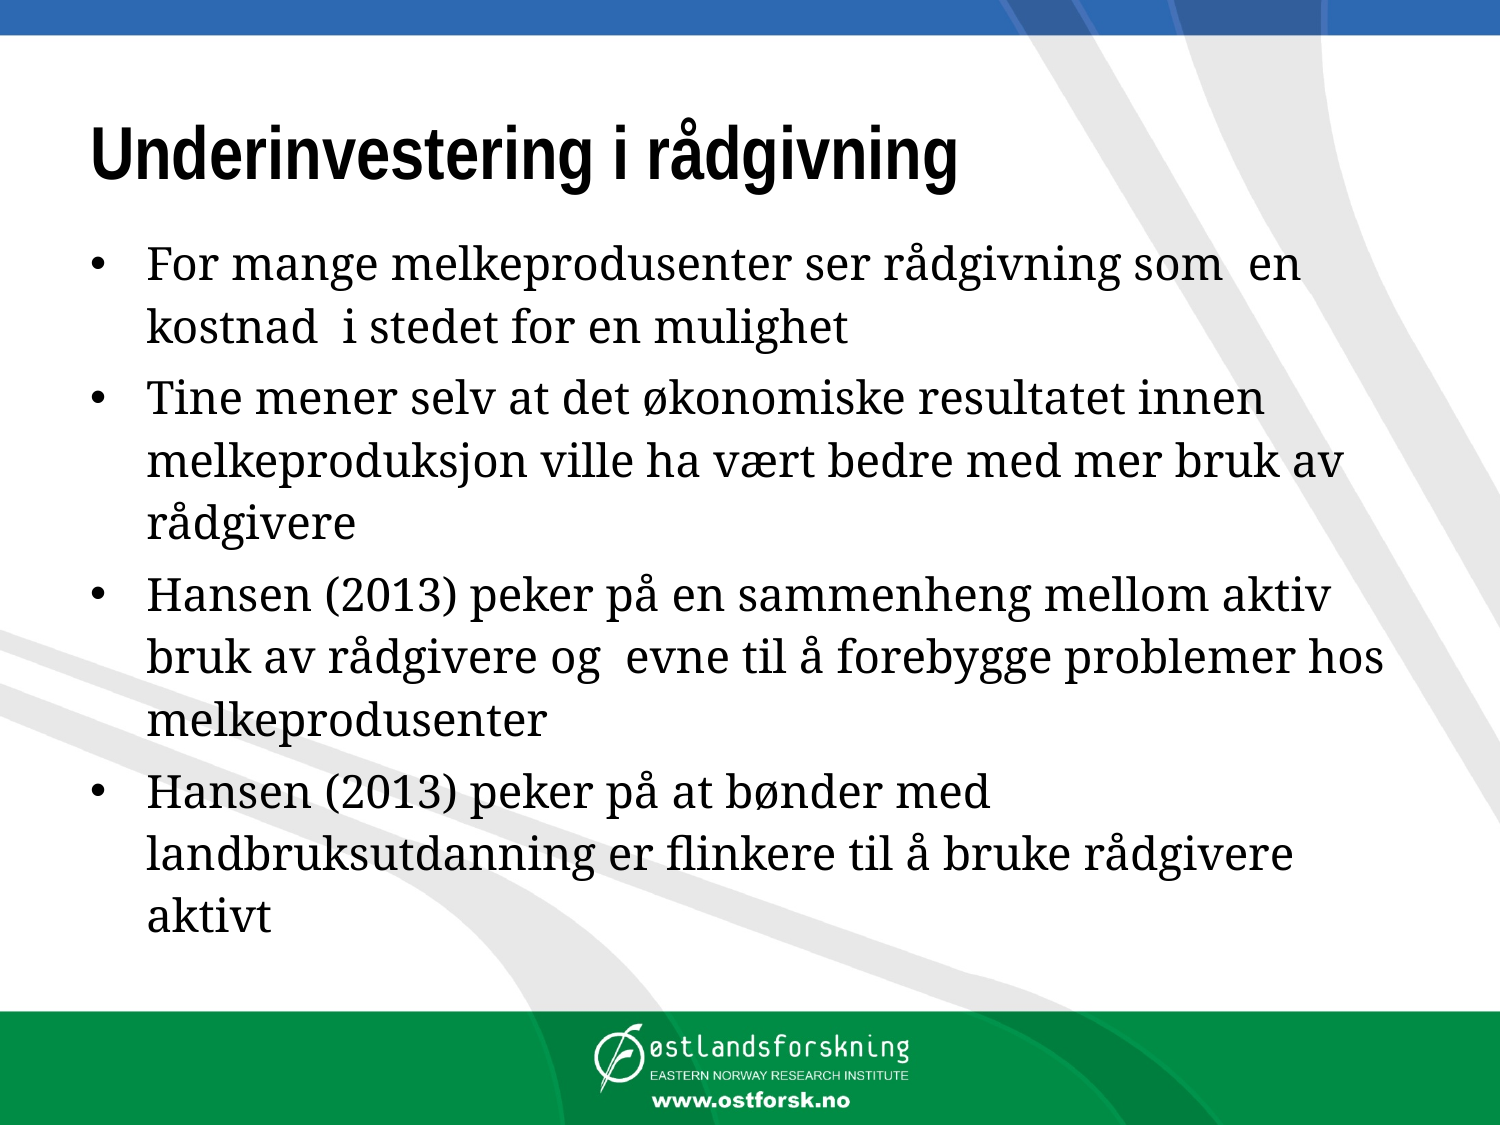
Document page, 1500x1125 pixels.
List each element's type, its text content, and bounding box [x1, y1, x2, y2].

picture [0, 0, 1500, 1125]
title Underinvestering i rådgivning [75, 56, 1425, 219]
list For mange melkeprodusenter ser rådgivning som en kostnad i stedet for en mulighet Tine mener selv at det økonomiske resultatet innen melkeproduksjon ville ha vært bedre med mer bruk av rådgivere Hansen (2013) peker på en sammenheng mellom aktiv bruk av rådgivere og evne til å forebygge problemer hos melkeprodusenter Hansen (2013) peker på at bønder med landbruksutdanning er flinkere til å bruke rådgivere aktivt [75, 219, 1425, 953]
